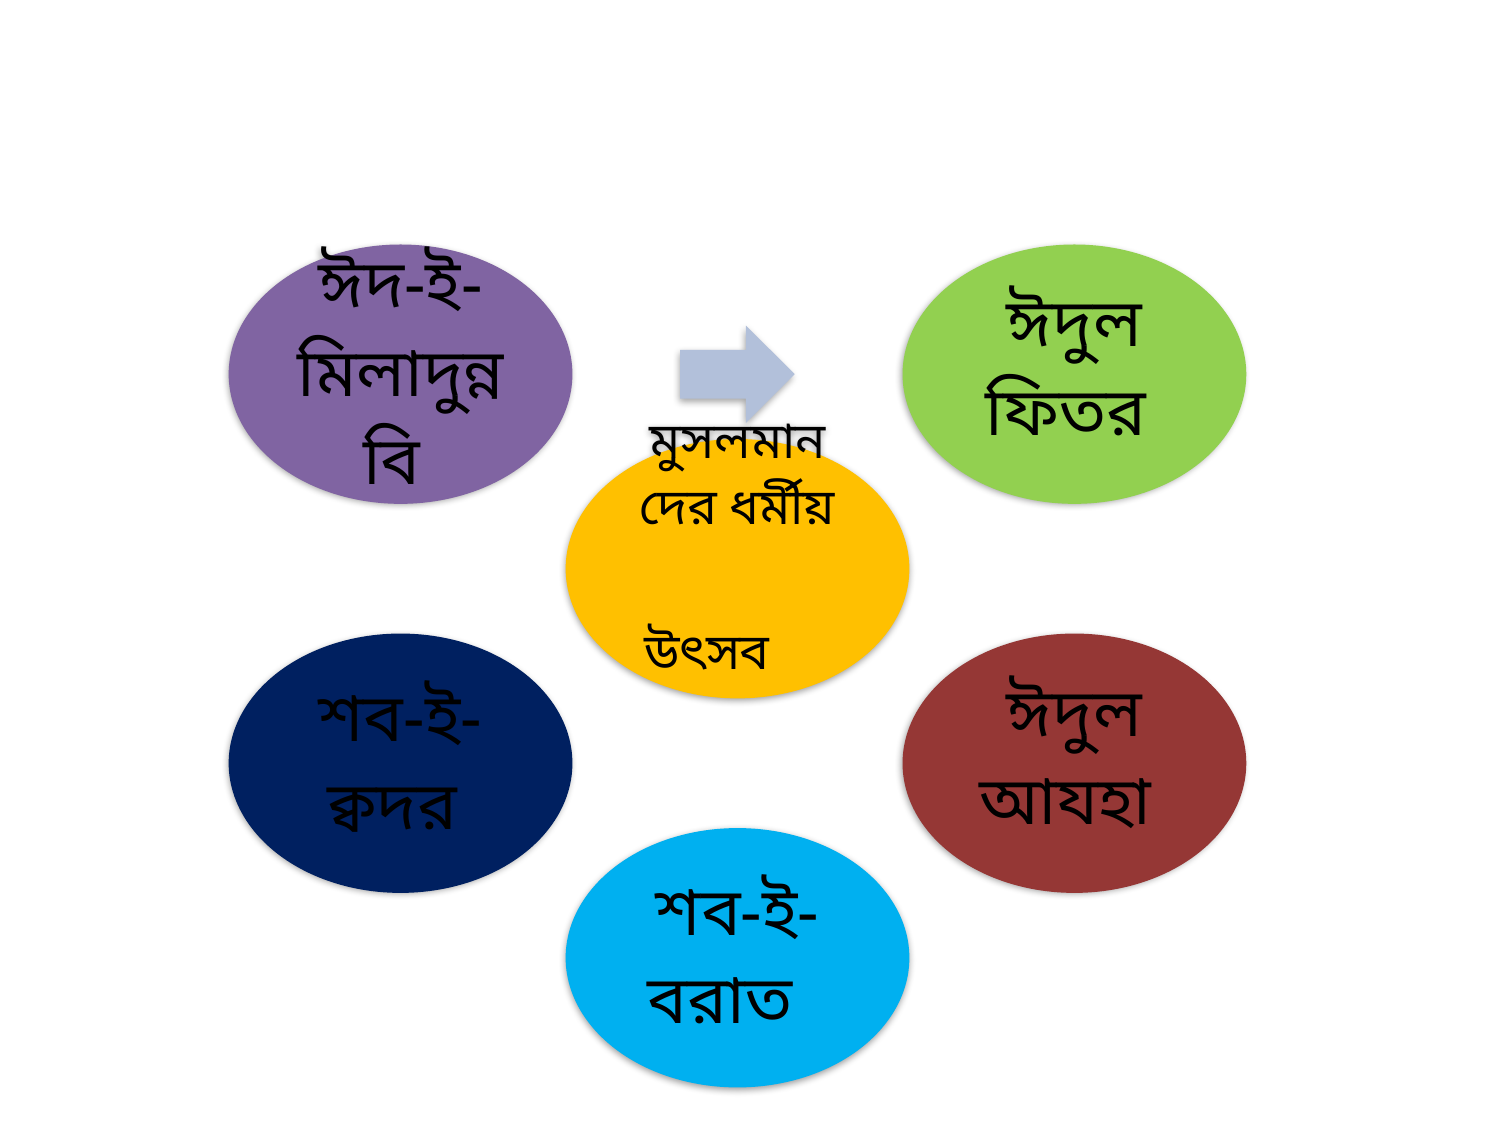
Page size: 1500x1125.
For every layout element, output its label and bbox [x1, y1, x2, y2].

text_box [49, 49, 1426, 1088]
